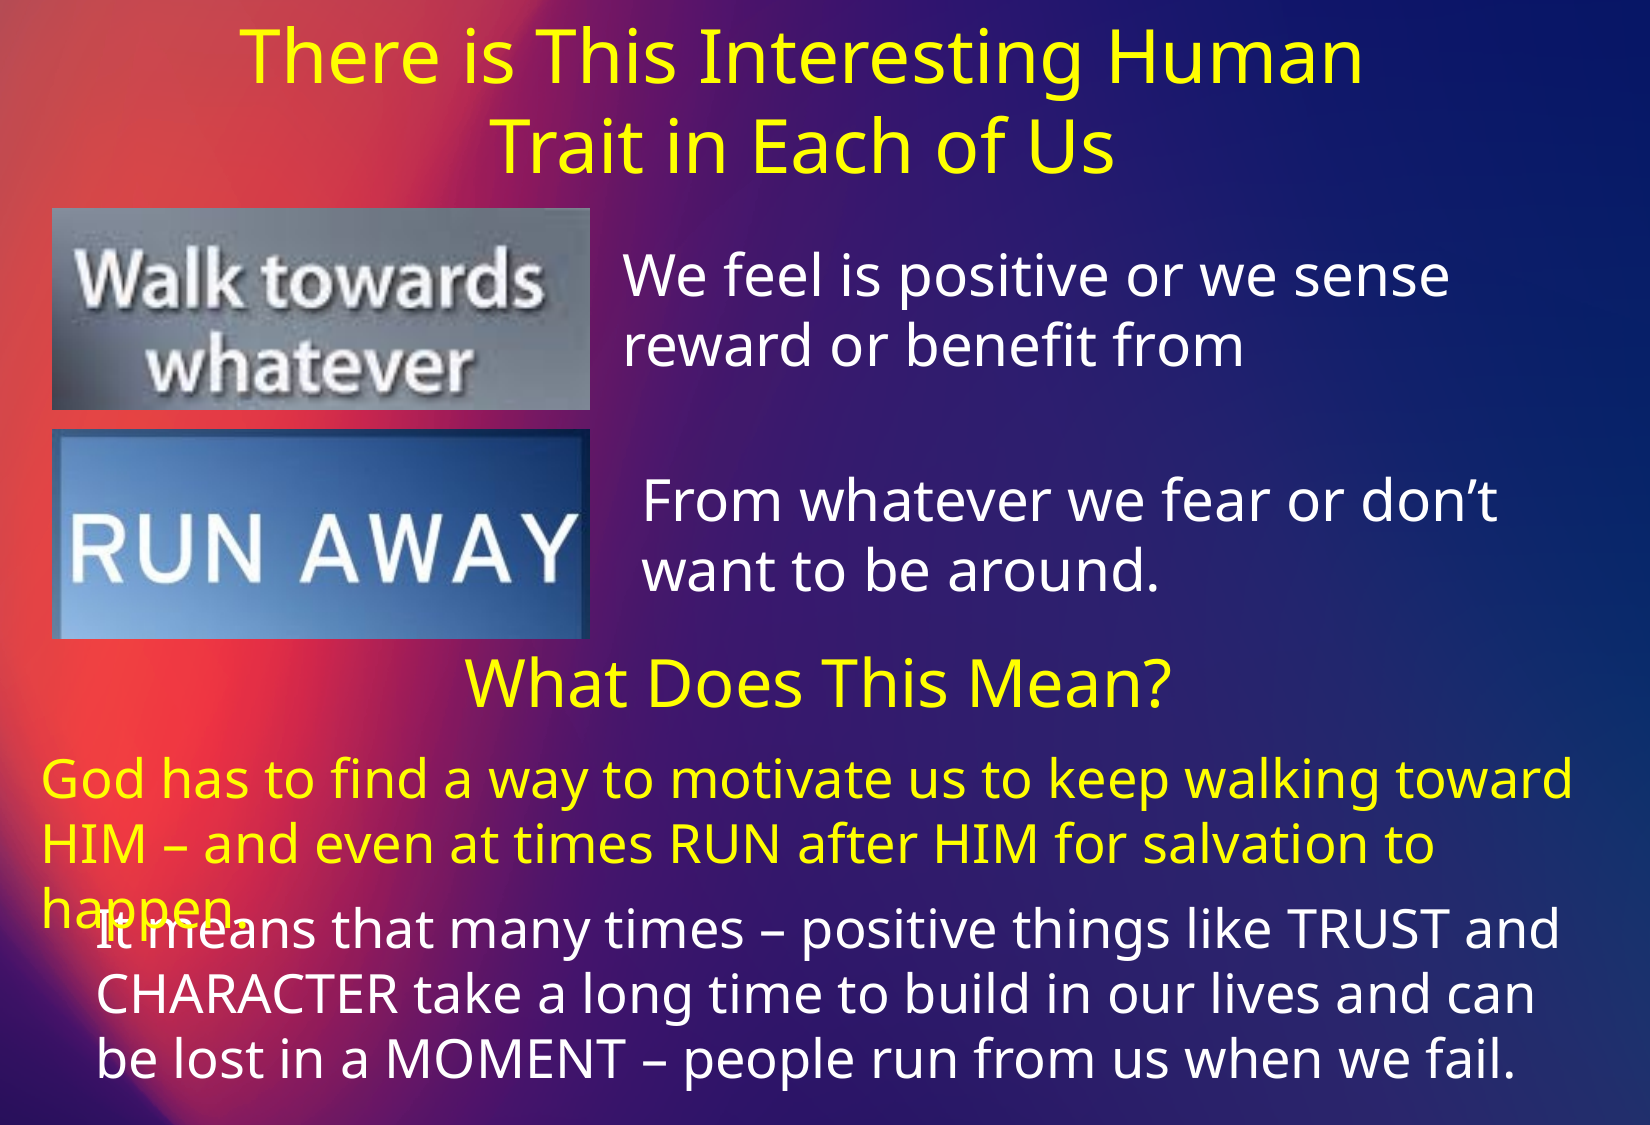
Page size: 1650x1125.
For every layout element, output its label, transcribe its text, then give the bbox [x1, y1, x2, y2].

text_box God has to find a way to motivate us to keep walking toward HIM – and even at times RUN after HIM for salvation to happen. [26, 736, 1636, 947]
text_box From whatever we fear or don’t want to be around. [626, 455, 1544, 611]
text_box We feel is positive or we sense reward or benefit from [607, 231, 1525, 386]
picture [0, 0, 1650, 1125]
text_box There is This Interesting Human Trait in Each of Us [215, 1, 1391, 196]
text_box It means that many times – positive things like TRUST and CHARACTER take a long time to build in our lives and can be lost in a MOMENT – people run from us when we fail. [80, 947, 1587, 1097]
text_box What Does This Mean? [65, 633, 1572, 729]
